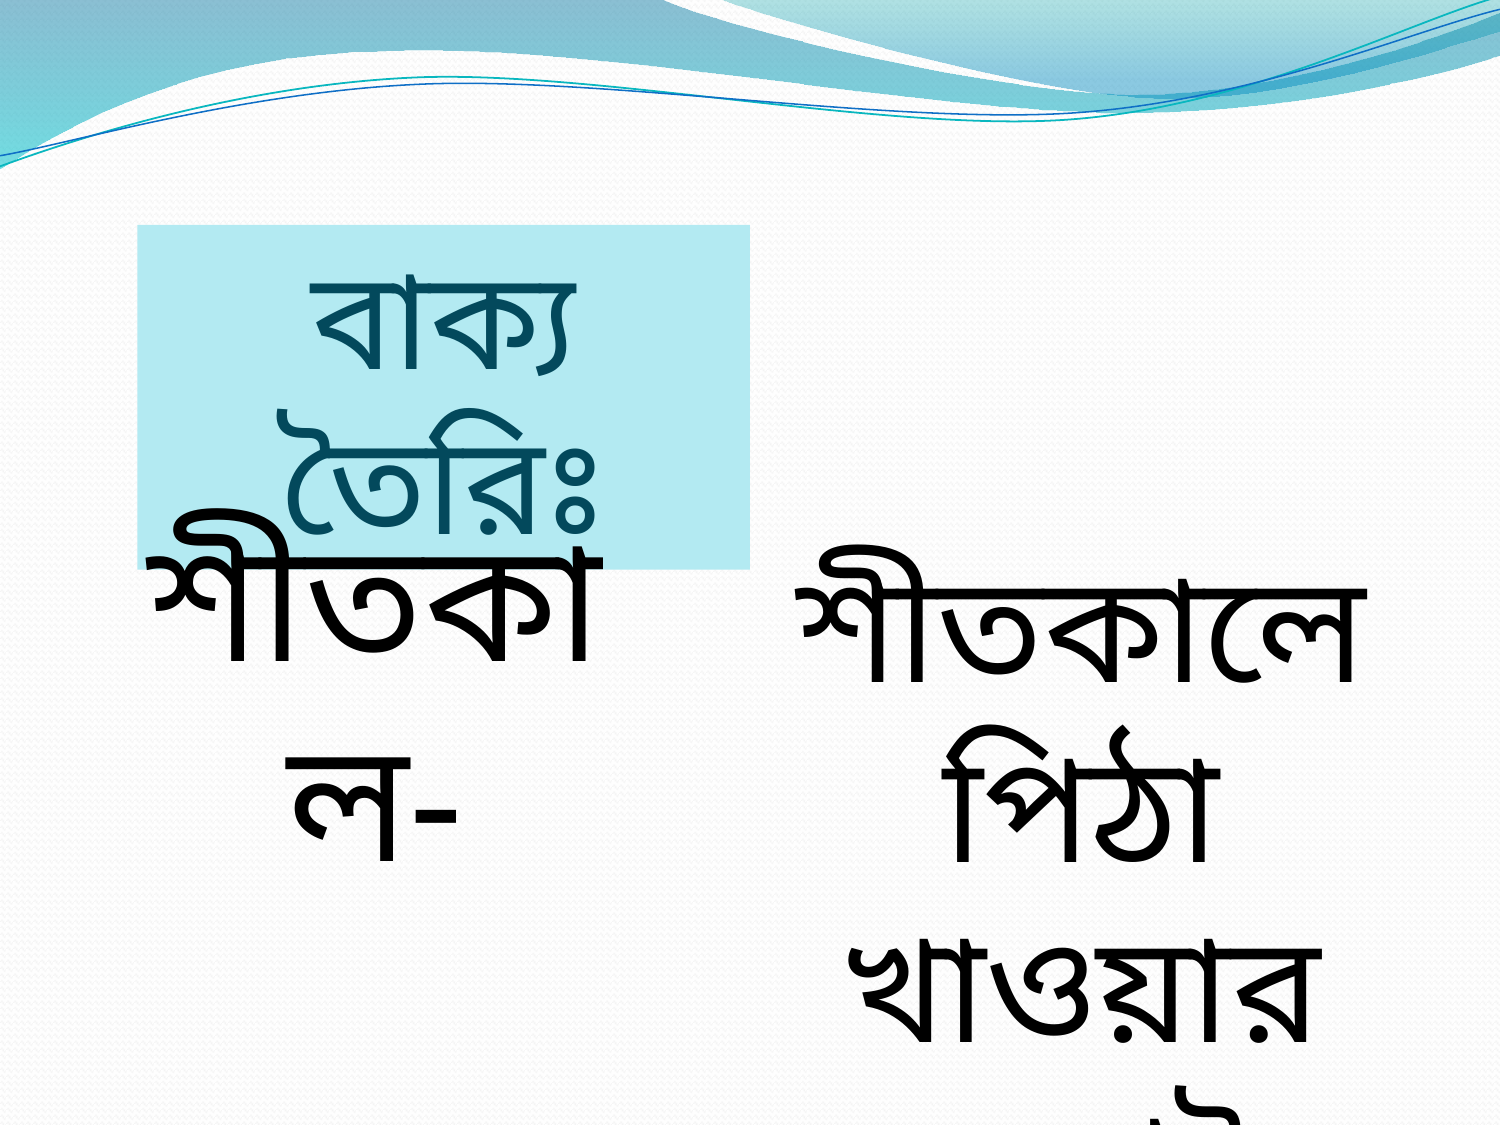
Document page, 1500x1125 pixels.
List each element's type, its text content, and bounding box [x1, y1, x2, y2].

text_box শীতকালে পিঠা খাওয়ার মজাই আলাদা । [712, 524, 1450, 1125]
text_box শীতকাল- [99, 487, 650, 903]
text_box বাক্য তৈরিঃ [137, 224, 750, 570]
